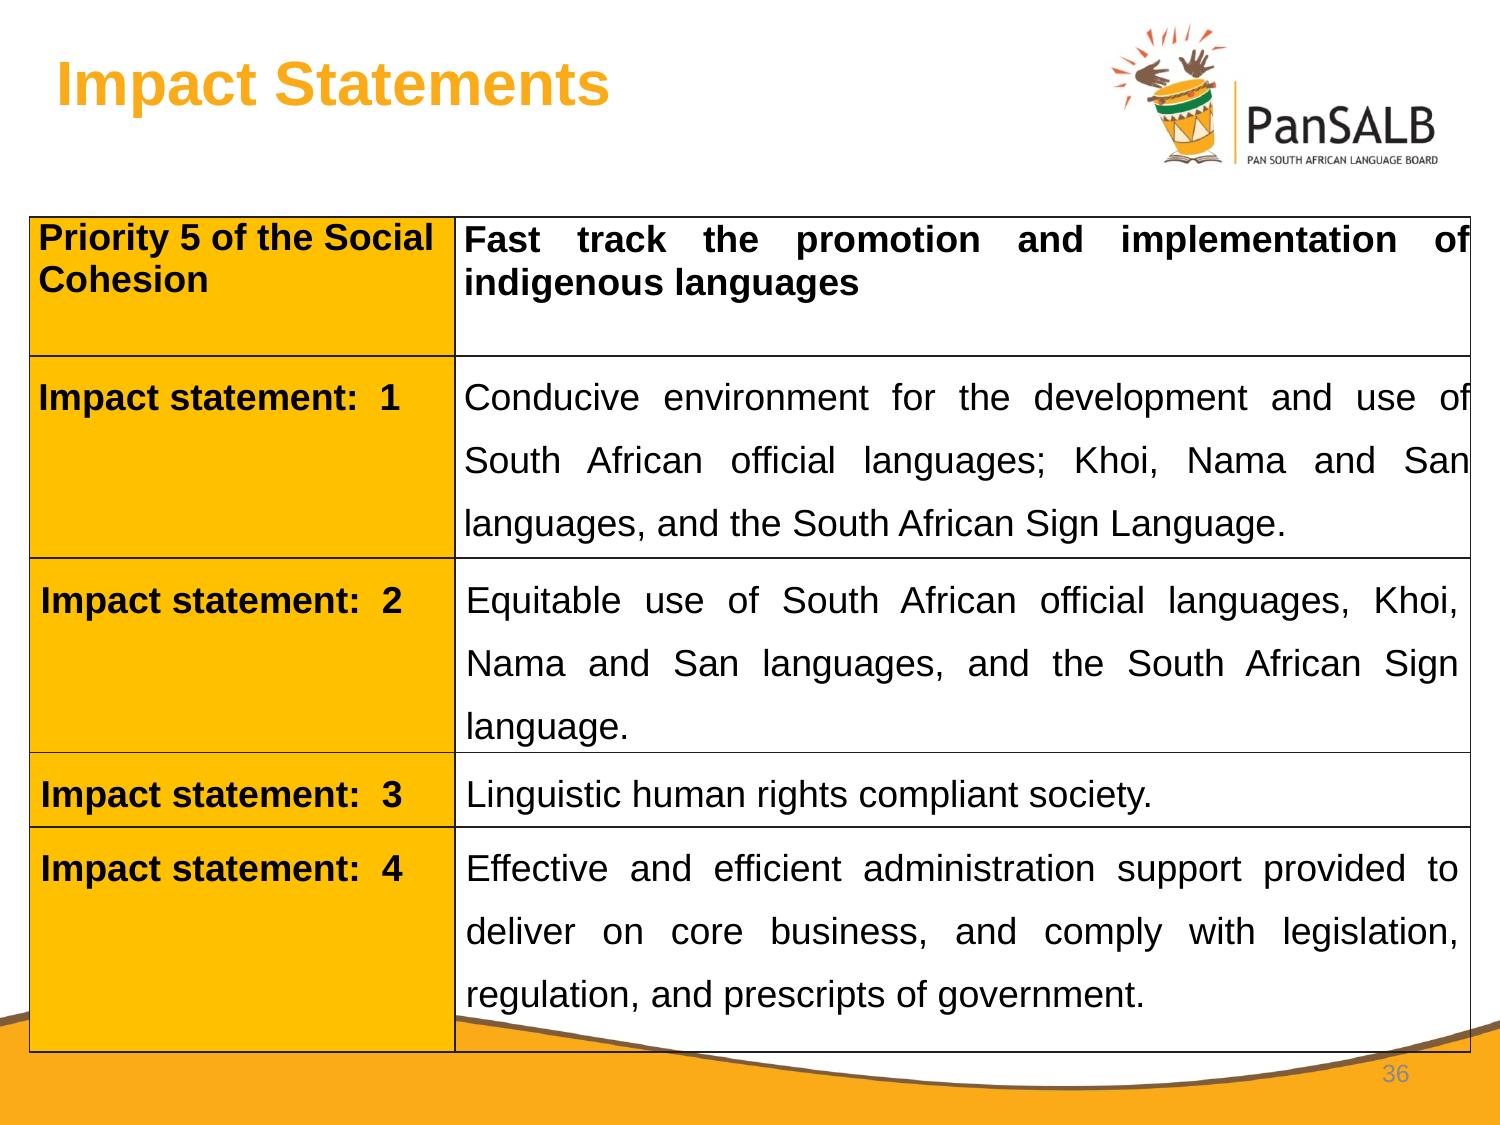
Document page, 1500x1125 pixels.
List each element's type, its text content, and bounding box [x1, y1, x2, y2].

table_cell Effective and efficient administration support provided to deliver on core business, and comply with legislation, regulation, and prescripts of government. [456, 828, 1470, 988]
table_cell Impact statement: 2 [30, 559, 454, 752]
picture [1104, 18, 1451, 173]
table_header Fast track the promotion and implementation of indigenous languages [456, 218, 1470, 355]
table_cell Equitable use of South African official languages, Khoi, Nama and San languages, and the South African Sign language. [456, 559, 1470, 752]
table_cell Impact statement: 3 [30, 753, 454, 826]
table_cell Impact statement: 4 [30, 828, 454, 988]
table_cell Impact statement: 1 [30, 357, 454, 557]
table_cell Conducive environment for the development and use of South African official languages; Khoi, Nama and San languages, and the South African Sign Language. [456, 357, 1470, 557]
table_cell Linguistic human rights compliant society. [456, 753, 1470, 826]
table_header Priority 5 of the Social Cohesion [30, 218, 454, 355]
title Impact Statements [41, 16, 916, 145]
picture [0, 989, 1500, 1125]
